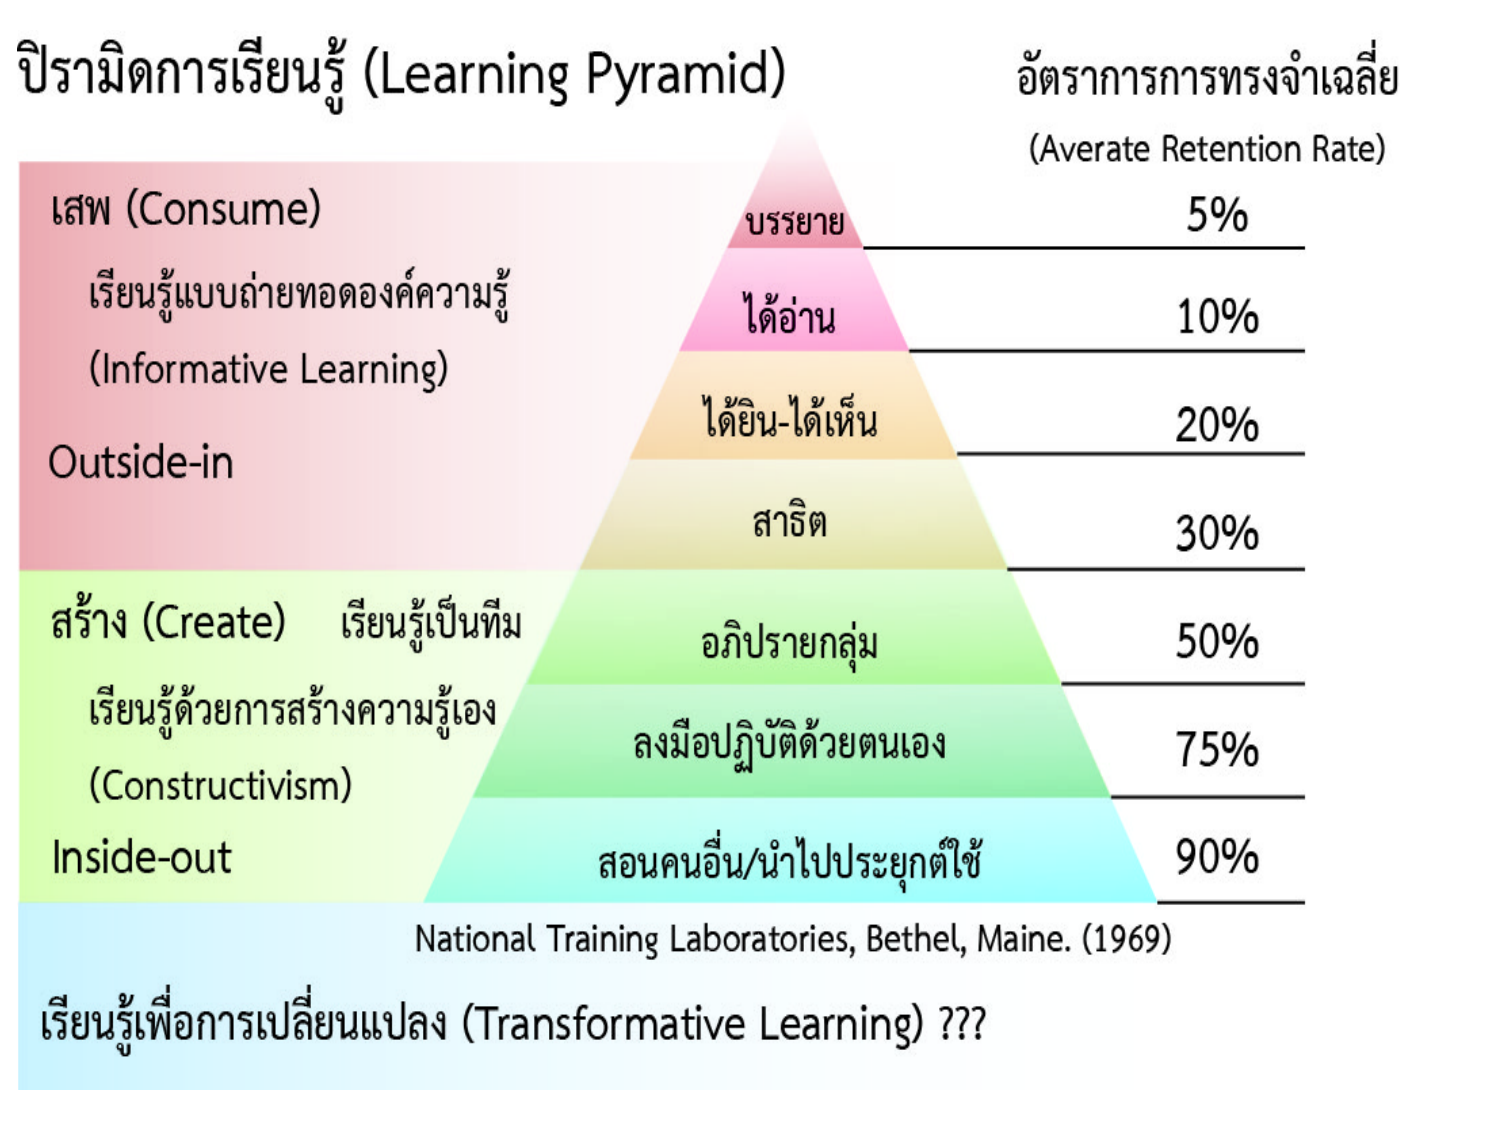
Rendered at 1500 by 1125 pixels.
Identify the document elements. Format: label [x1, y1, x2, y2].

picture [17, 30, 1400, 1091]
